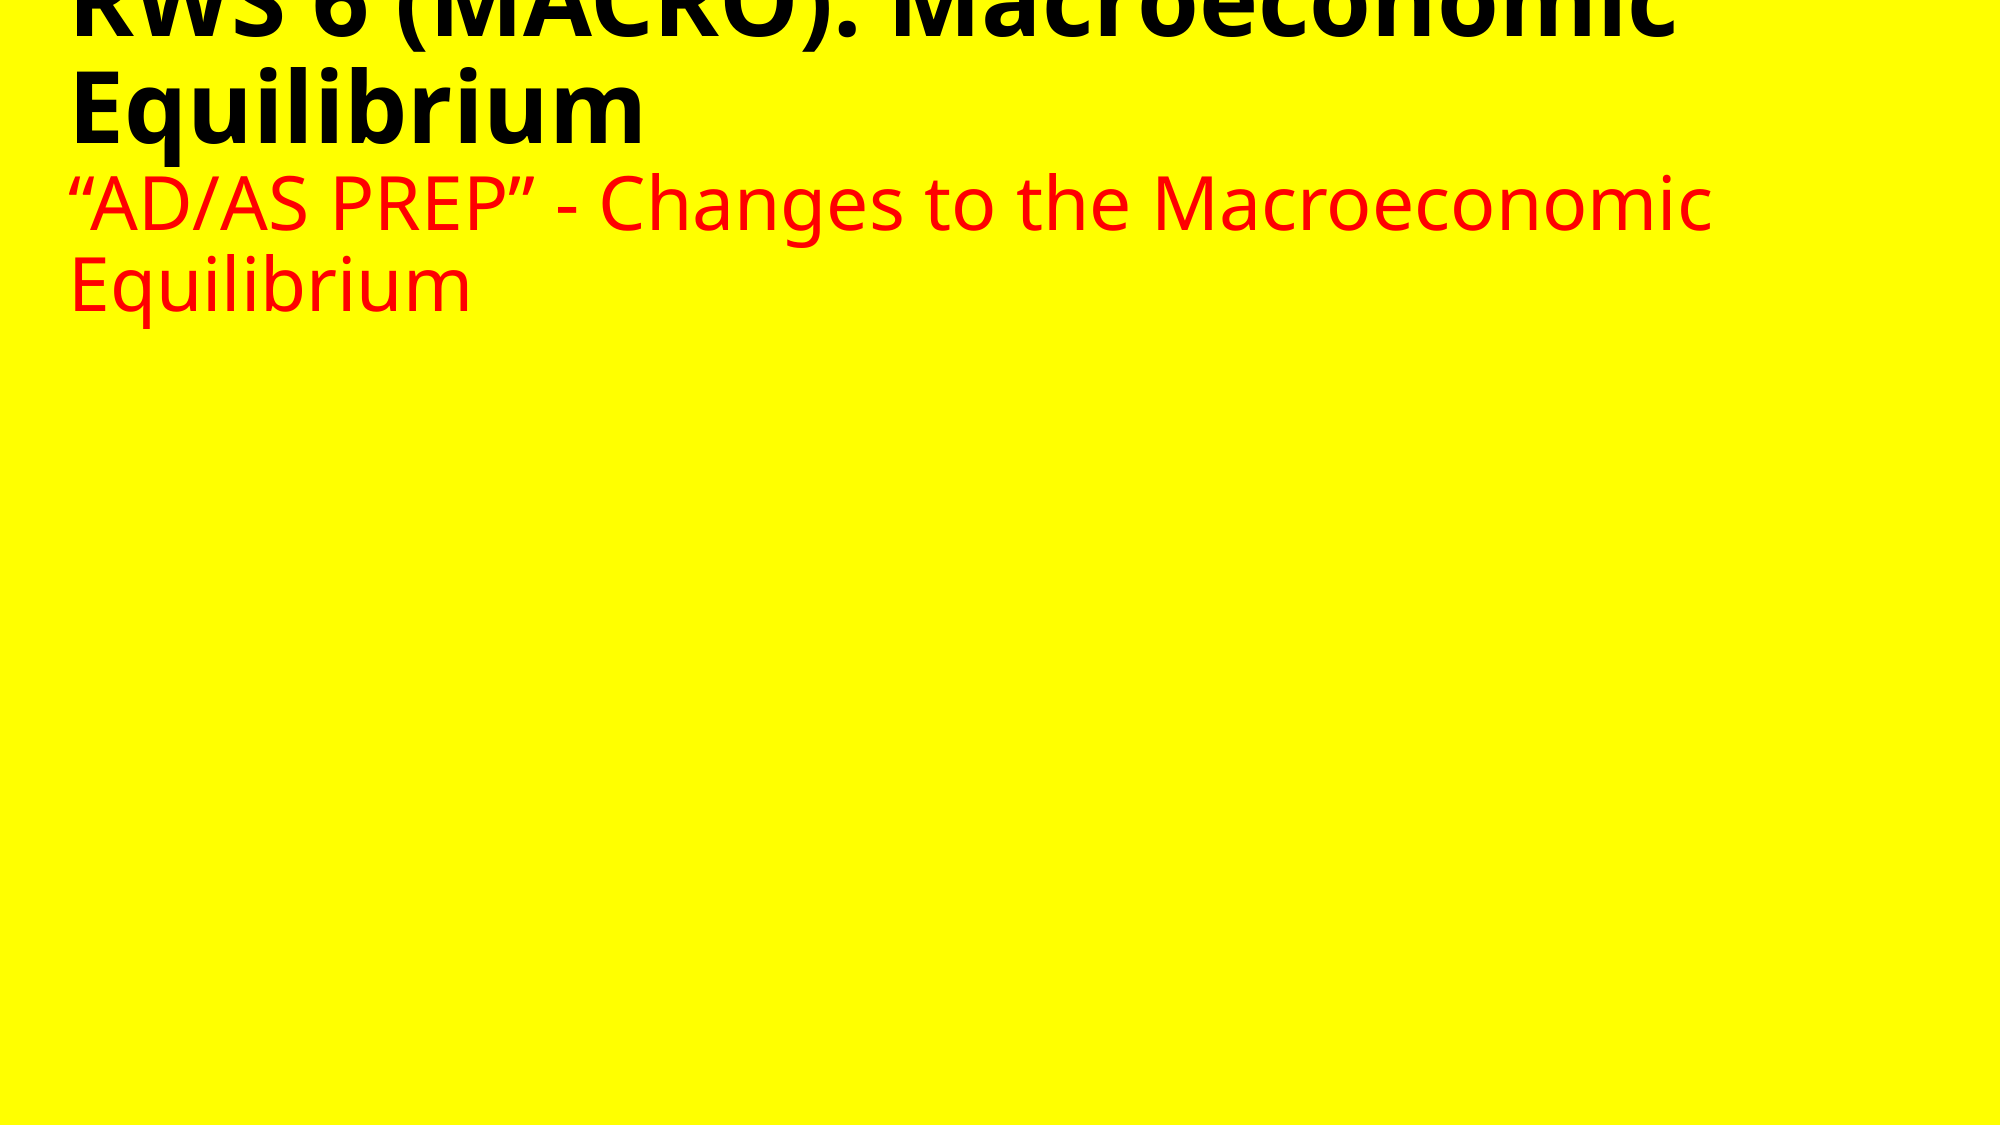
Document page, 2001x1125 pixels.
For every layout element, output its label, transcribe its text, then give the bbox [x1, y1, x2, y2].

title RWS 6 (MACRO): Macroeconomic Equilibrium “AD/AS PREP” - Changes to the Macroeconomic Equilibrium [53, 29, 1948, 248]
